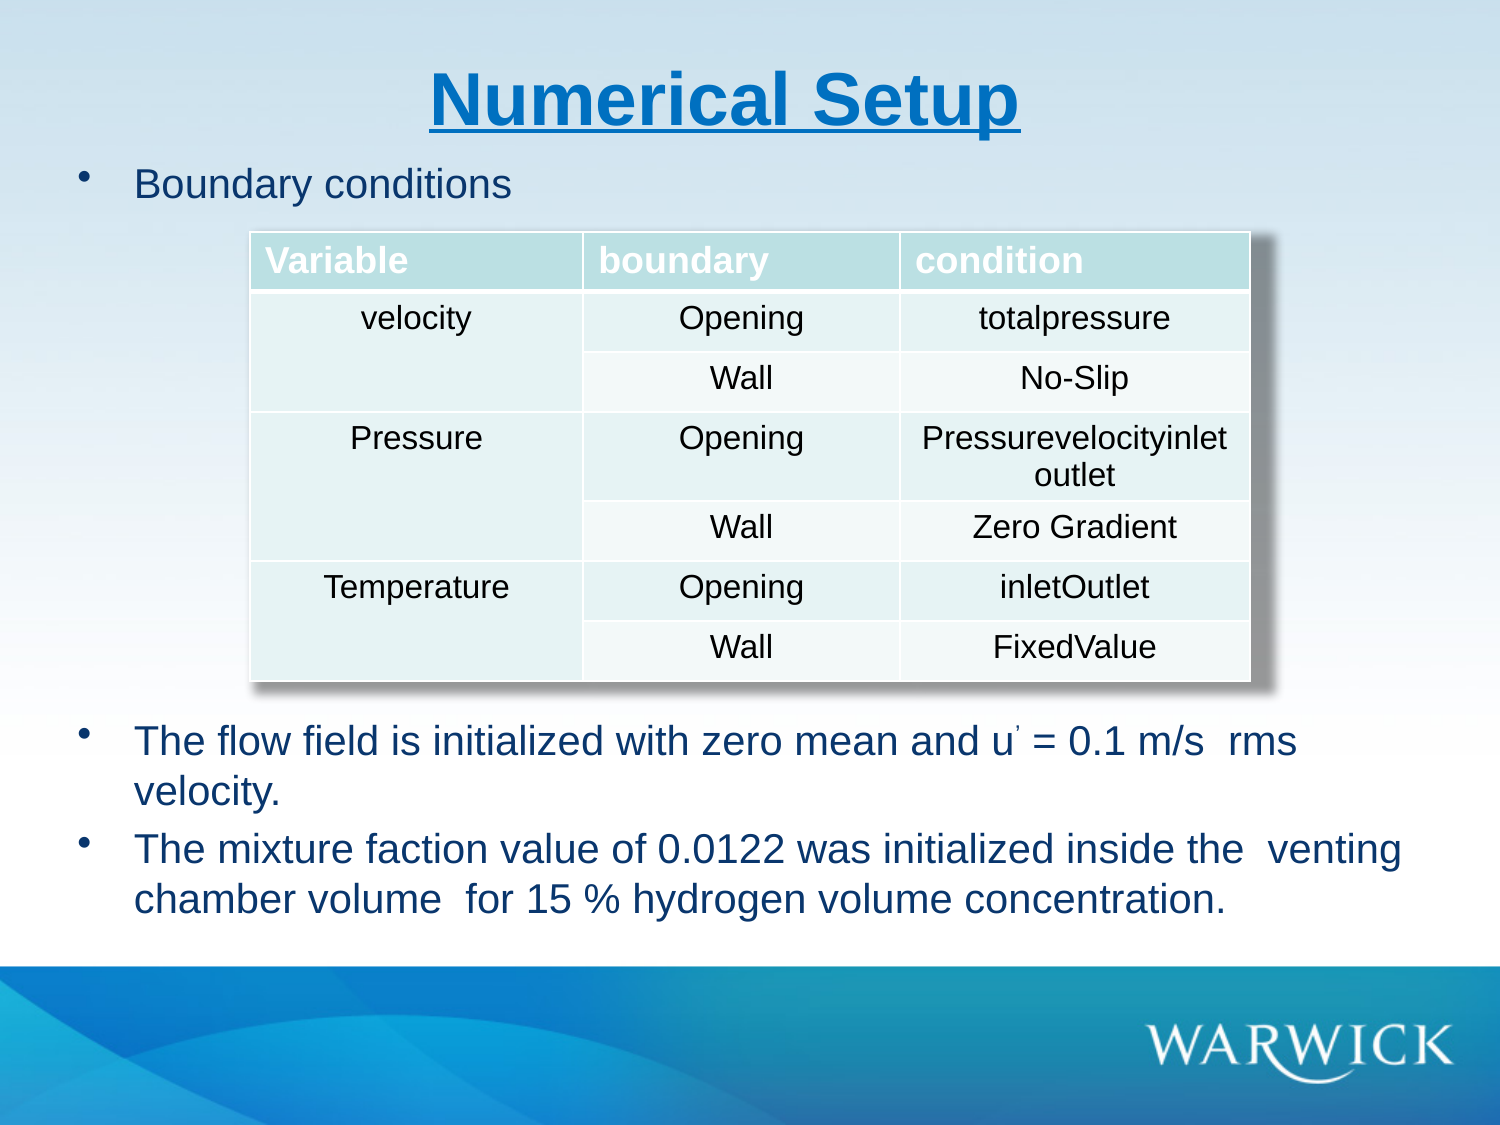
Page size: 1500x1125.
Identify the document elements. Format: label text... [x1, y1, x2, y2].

table_header boundary [584, 233, 899, 289]
table_cell velocity [251, 294, 582, 411]
table_cell FixedValue [901, 622, 1249, 680]
table_cell Opening [584, 413, 899, 500]
table_cell Wall [584, 502, 899, 560]
picture [0, 0, 1500, 1125]
table_cell Opening [584, 294, 899, 351]
table_header Variable [251, 233, 582, 289]
table_cell totalpressure [901, 294, 1249, 351]
list Boundary conditions The flow field is initialized with zero mean and u’ = 0.1 m/s rms velocity. The mixture faction value of 0.0122 was initialized inside the venting chamber volume for 15 % hydrogen volume concentration. [62, 148, 1438, 965]
title Numerical Setup [137, 15, 1313, 148]
table_cell Pressurevelocityinletoutlet [901, 413, 1249, 500]
table_cell No-Slip [901, 353, 1249, 411]
table_cell Wall [584, 353, 899, 411]
table_header condition [901, 233, 1249, 289]
table_cell Zero Gradient [901, 502, 1249, 560]
table_cell inletOutlet [901, 562, 1249, 620]
table_cell Opening [584, 562, 899, 620]
table_cell Pressure [251, 413, 582, 560]
table_cell Wall [584, 622, 899, 680]
table_cell Temperature [251, 562, 582, 680]
